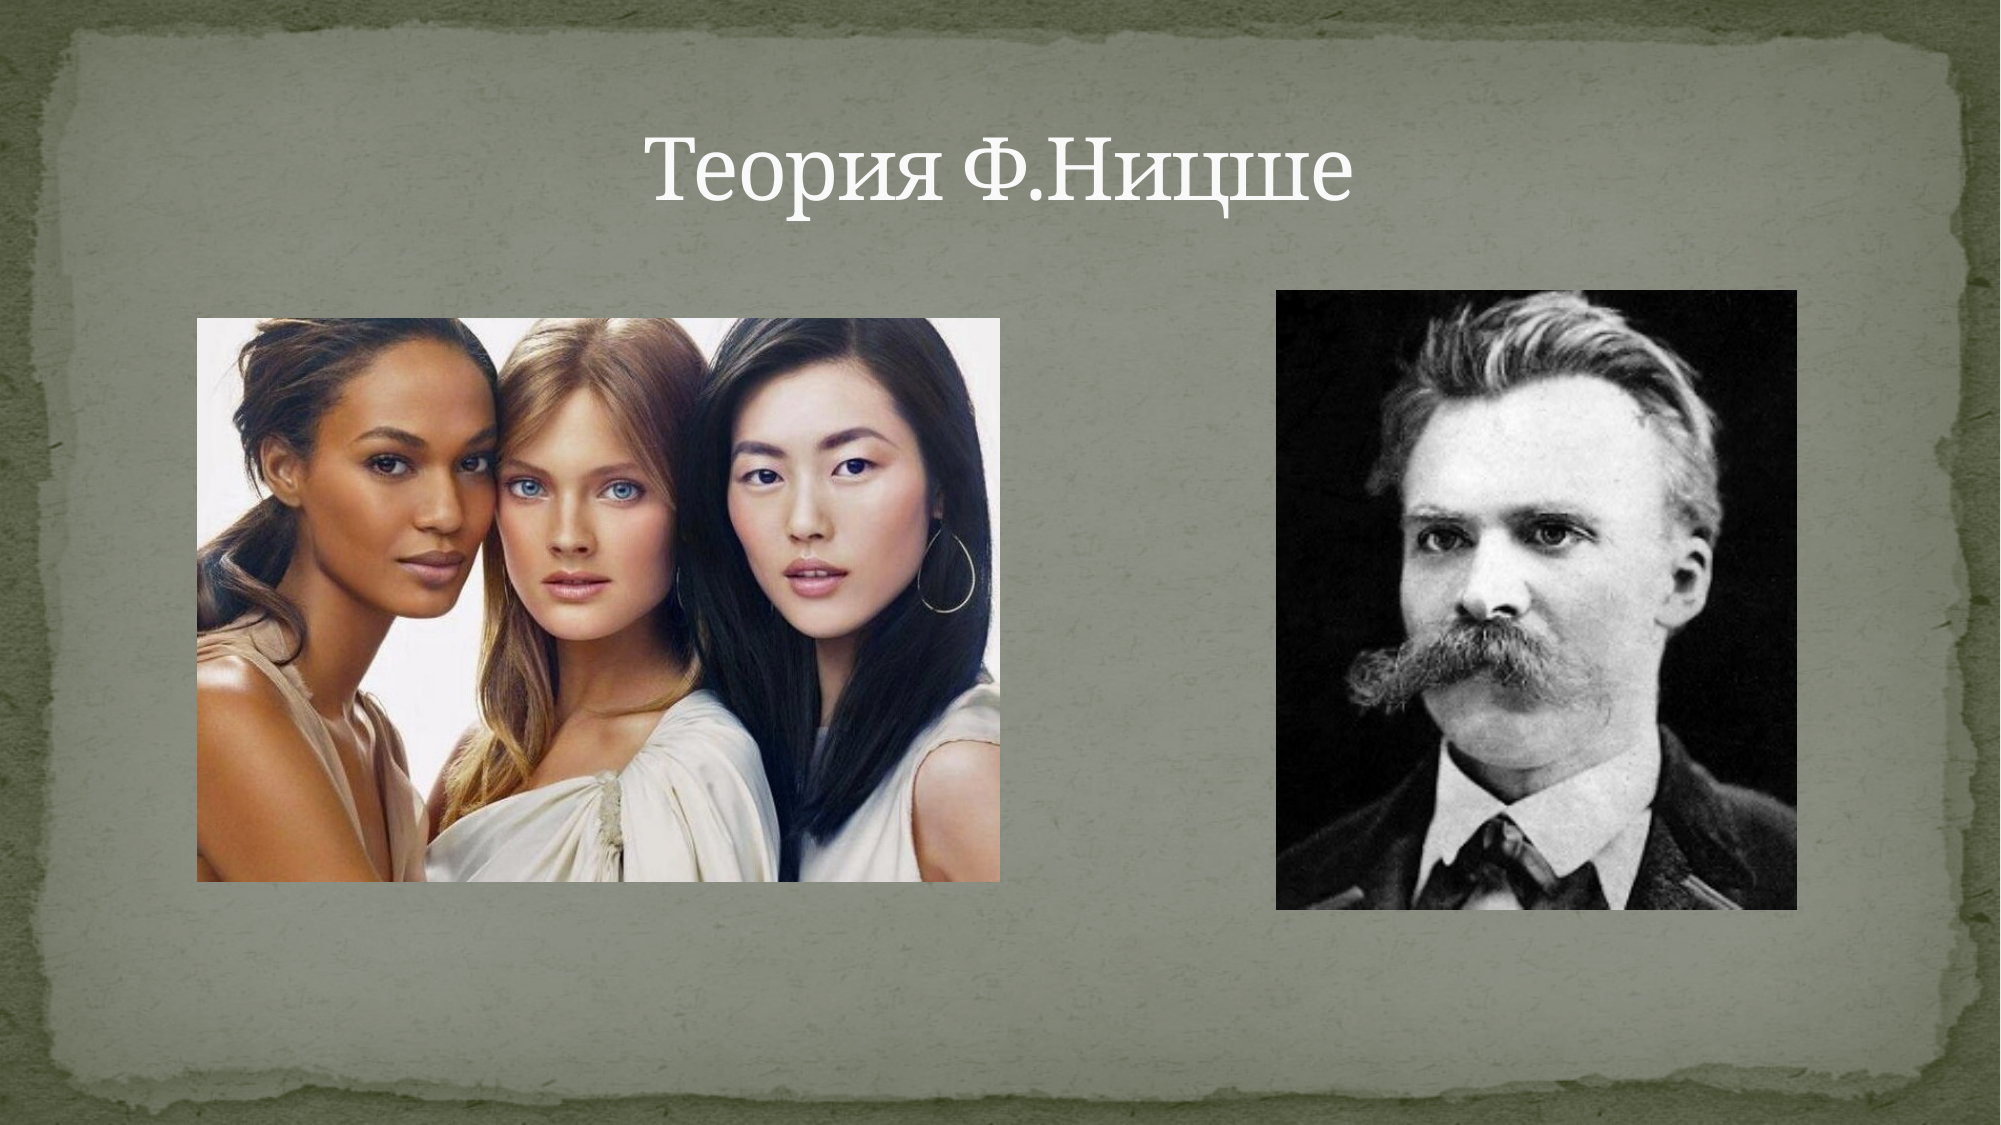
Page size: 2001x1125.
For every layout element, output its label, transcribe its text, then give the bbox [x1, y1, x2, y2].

title Теория Ф.Ницше [99, 24, 1900, 225]
picture [197, 318, 1000, 882]
picture [1276, 290, 1797, 910]
